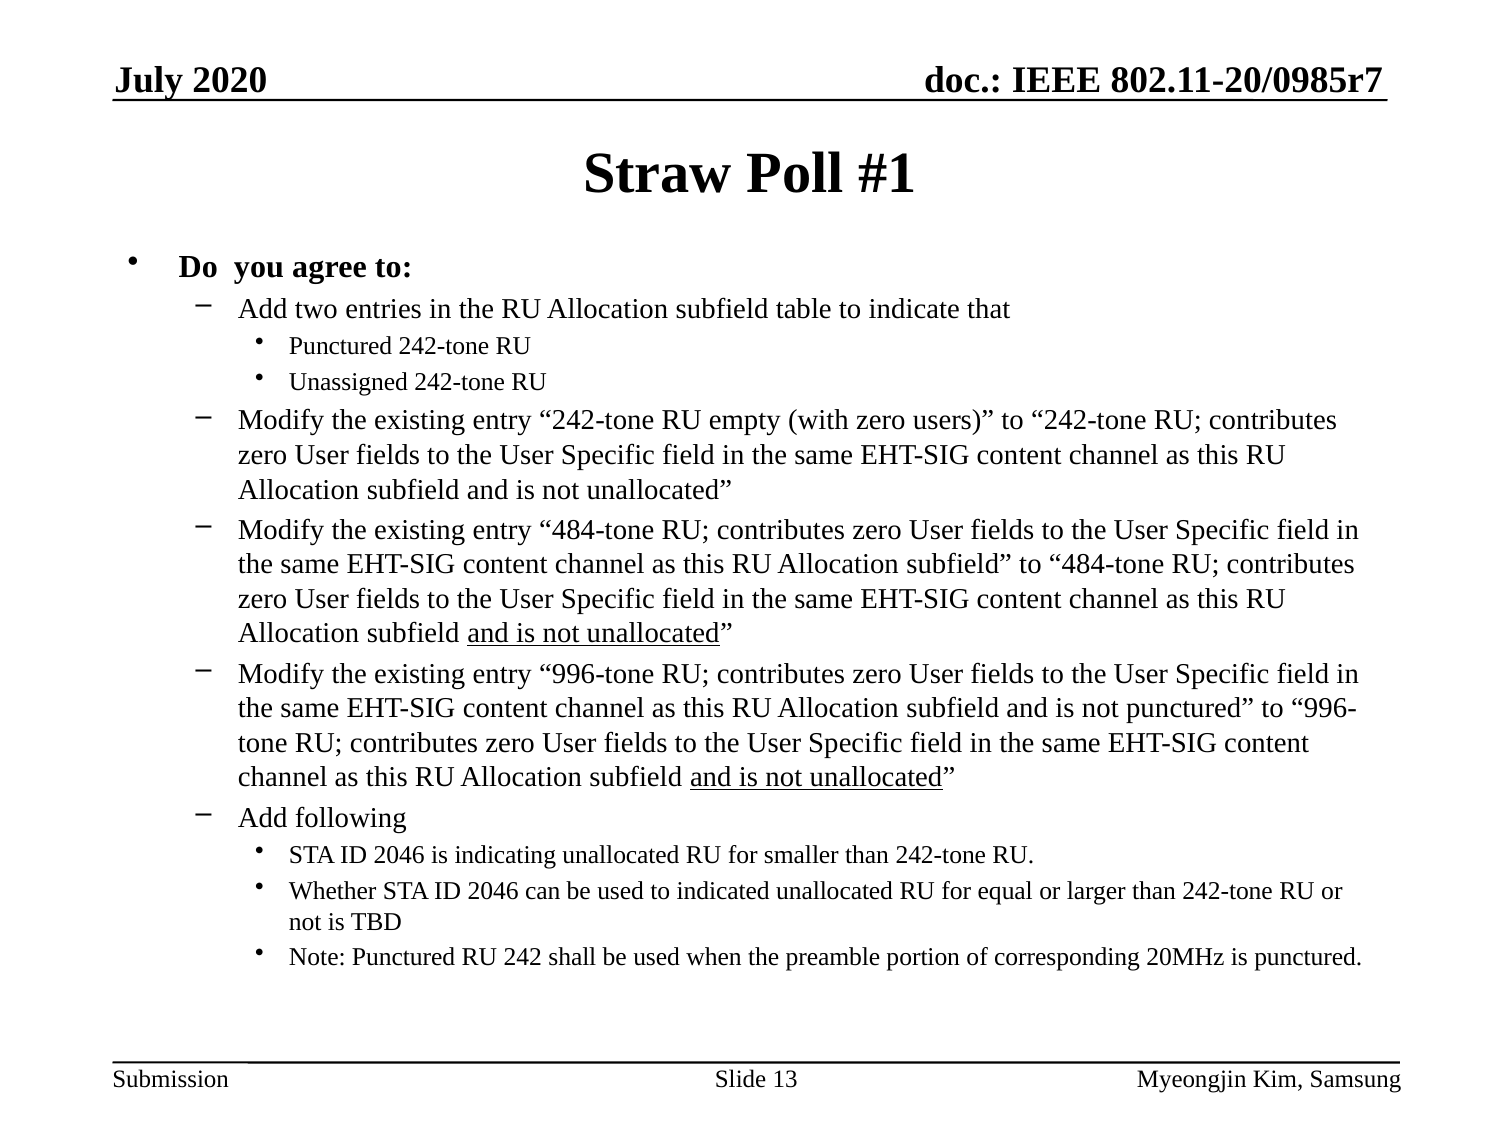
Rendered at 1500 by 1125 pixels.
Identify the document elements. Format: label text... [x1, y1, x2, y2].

title Straw Poll #1 [112, 112, 1388, 226]
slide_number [114, 54, 309, 101]
list Do you agree to: Add two entries in the RU Allocation subfield table to indicate that Punctured 242-tone RU Unassigned 242-tone RU Modify the existing entry “242-tone RU empty (with zero users)” to “242-tone RU; contributes zero User fields to the User Specific field in the same EHT-SIG content channel as this RU Allocation subfield and is not unallocated” Modify the existing entry “484-tone RU; contributes zero User fields to the User Specific field in the same EHT-SIG content channel as this RU Allocation subfield” to “484-tone RU; contributes zero User fields to the User Specific field in the same EHT-SIG content channel as this RU Allocation subfield and is not unallocated” Modify the existing entry “996-tone RU; contributes zero User fields to the User Specific field in the same EHT-SIG content channel as this RU Allocation subfield and is not punctured” to “996-tone RU; contributes zero User fields to the User Specific field in the same EHT-SIG content channel as this RU Allocation subfield and is not unallocated” Add following STA ID 2046 is indicating unallocated RU for smaller than 242-tone RU. Whether STA ID 2046 can be used to indicated unallocated RU for equal or larger than 242-tone RU or not is TBD Note: Punctured RU 242 shall be used when the preamble portion of corresponding 20MHz is punctured. [112, 237, 1388, 1001]
footer Myeongjin Kim, Samsung [1130, 1061, 1402, 1093]
slide_number Slide 13 [712, 1061, 800, 1093]
